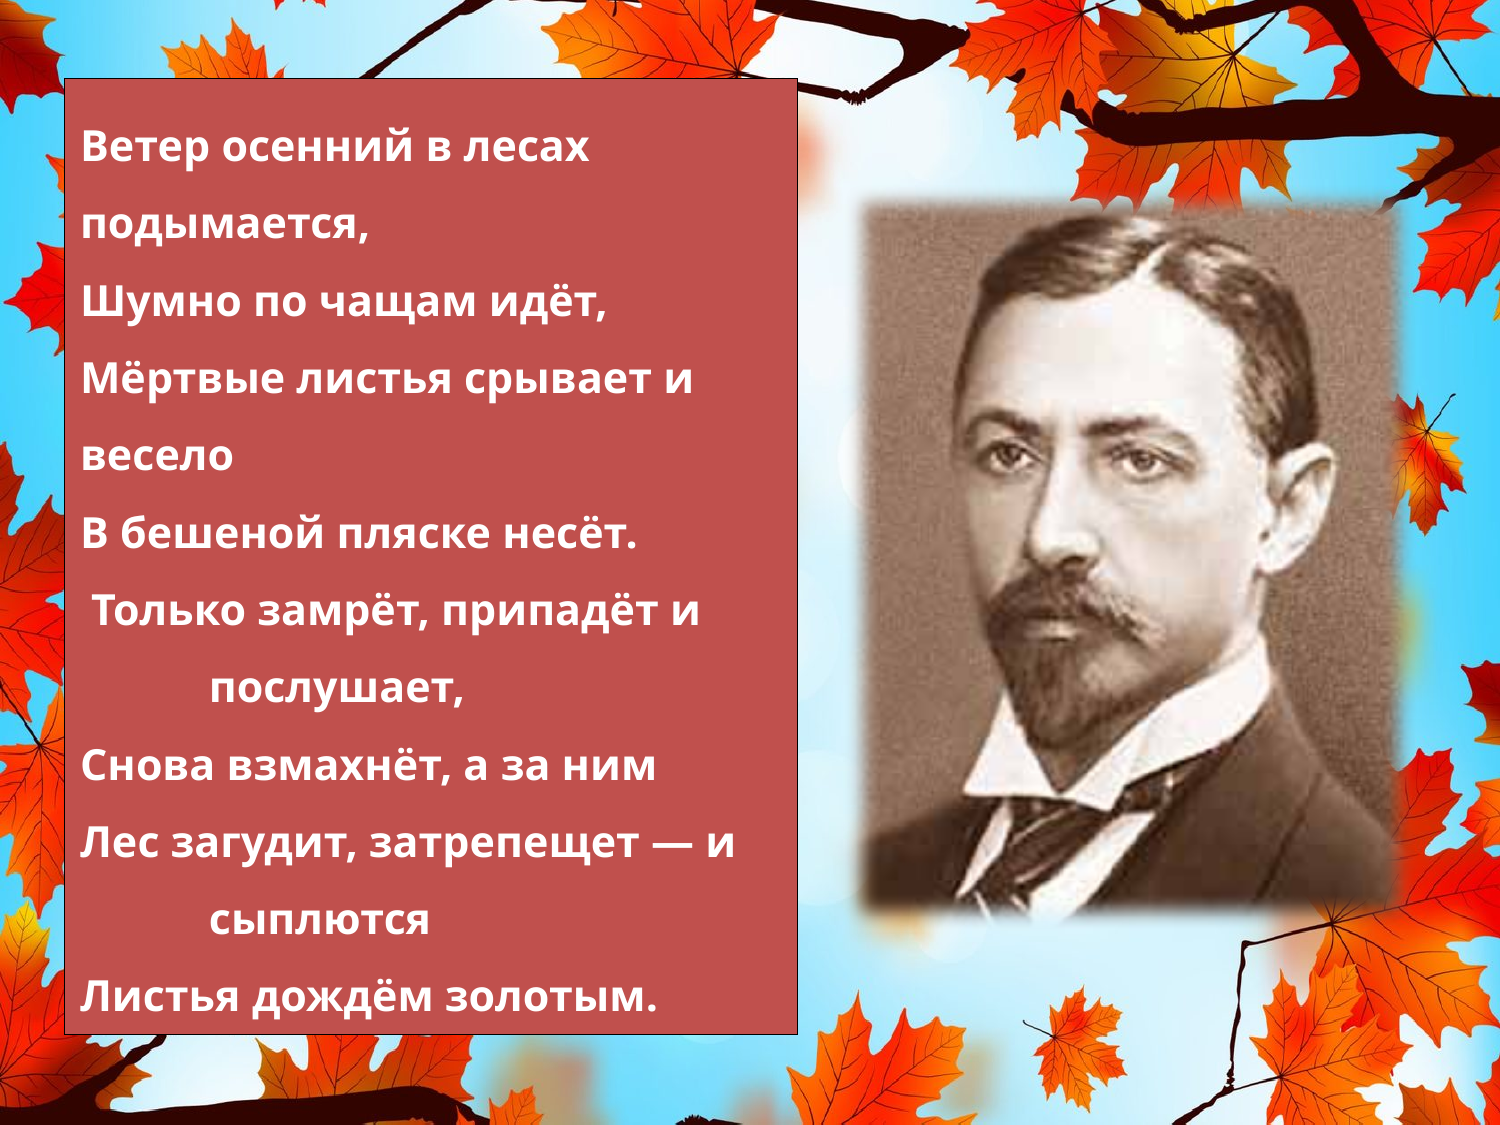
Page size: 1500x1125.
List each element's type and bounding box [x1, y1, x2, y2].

list [844, 184, 1416, 929]
picture [0, 0, 1500, 1125]
